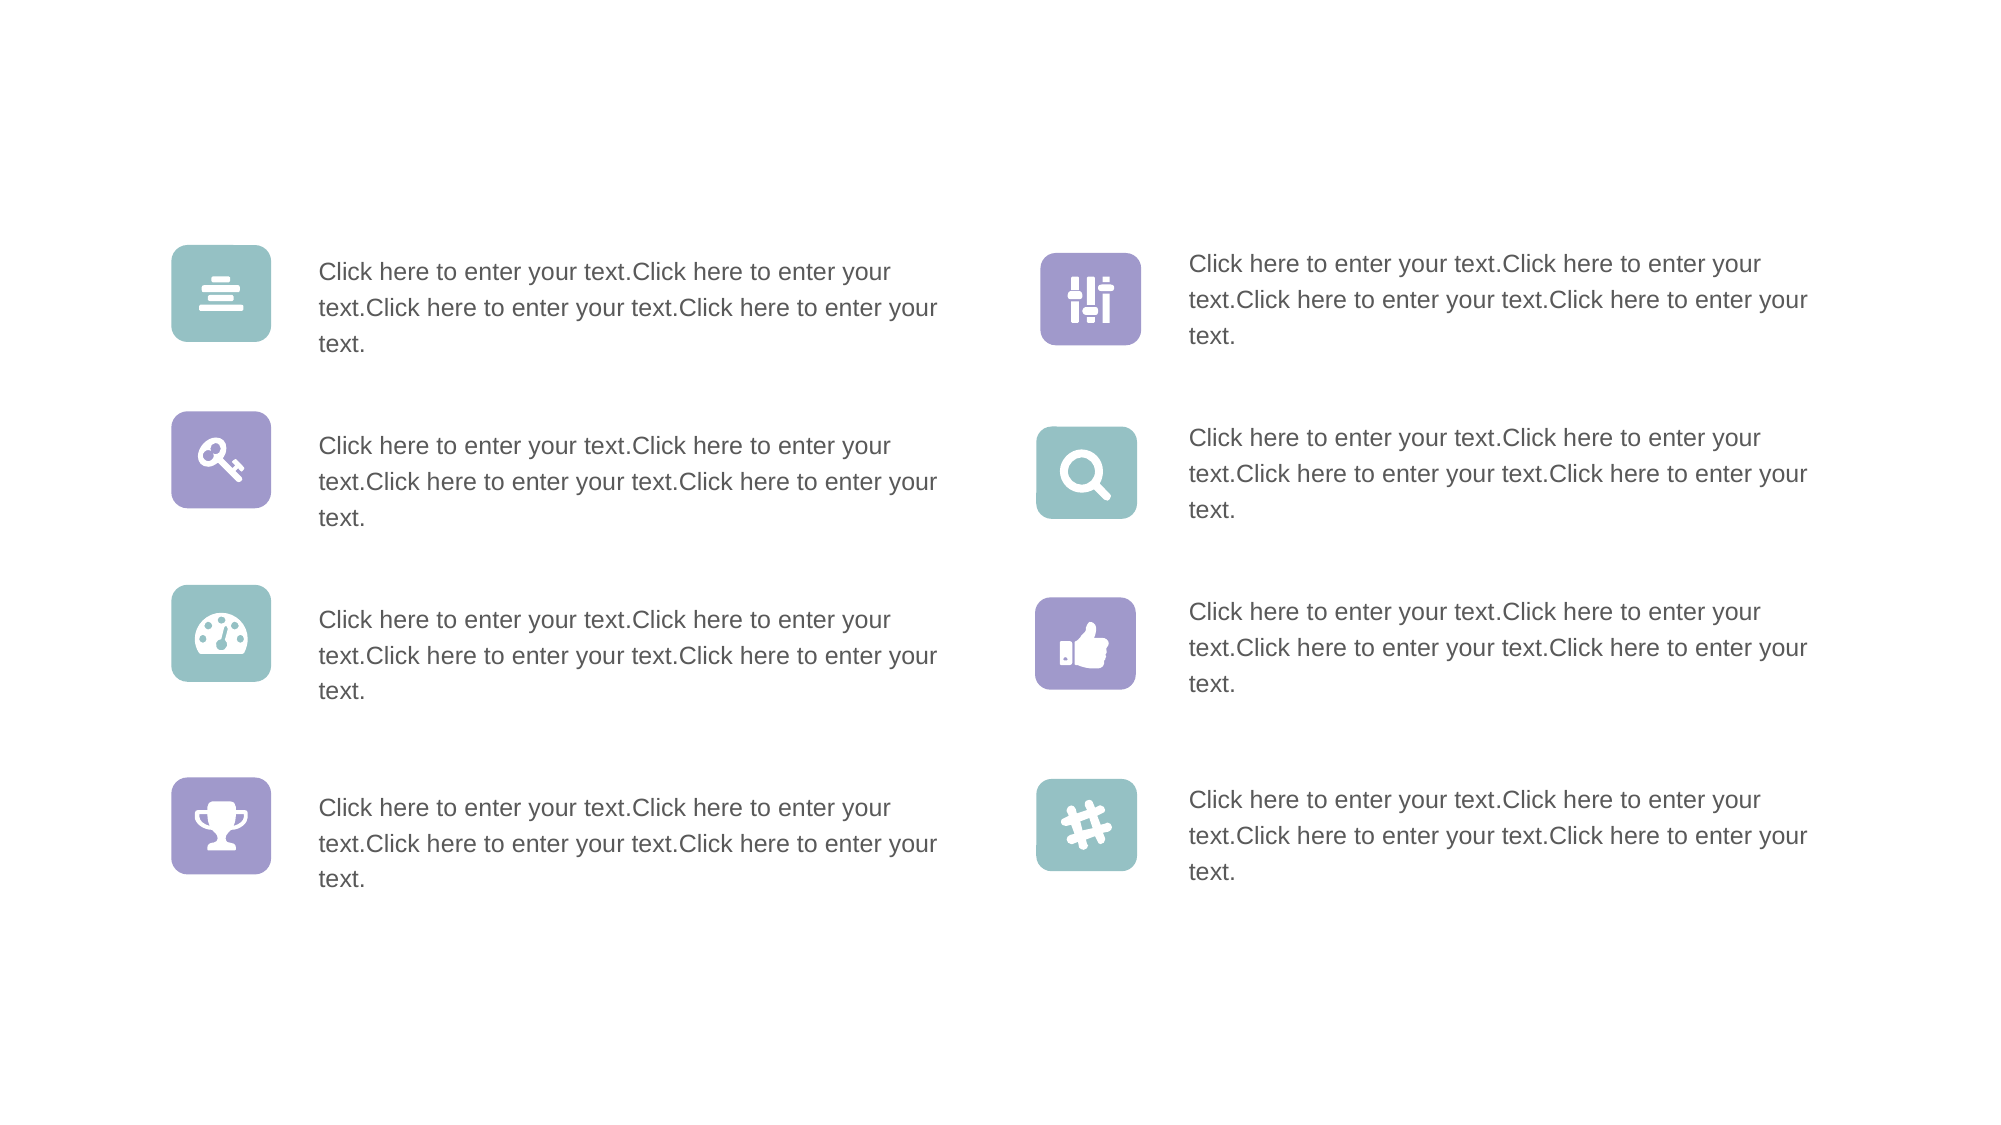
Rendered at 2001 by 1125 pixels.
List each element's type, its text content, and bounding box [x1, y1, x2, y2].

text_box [1040, 252, 1142, 346]
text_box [1036, 426, 1137, 519]
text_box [1035, 597, 1136, 690]
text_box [1036, 778, 1137, 872]
text_box Click here to enter your text.Click here to enter your text.Click here to enter your text.Click here to enter your text. [303, 589, 977, 713]
text_box Click here to enter your text.Click here to enter your text.Click here to enter your text.Click here to enter your text. [303, 416, 977, 539]
text_box Click here to enter your text.Click here to enter your text.Click here to enter your text.Click here to enter your text. [1173, 770, 1847, 893]
text_box Click here to enter your text.Click here to enter your text.Click here to enter your text.Click here to enter your text. [303, 242, 968, 365]
text_box Click here to enter your text.Click here to enter your text.Click here to enter your text.Click here to enter your text. [1173, 582, 1847, 705]
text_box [171, 411, 272, 509]
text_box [171, 244, 272, 342]
text_box Click here to enter your text.Click here to enter your text.Click here to enter your text.Click here to enter your text. [1173, 408, 1847, 532]
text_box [171, 584, 272, 682]
text_box Click here to enter your text.Click here to enter your text.Click here to enter your text.Click here to enter your text. [303, 777, 977, 901]
text_box Click here to enter your text.Click here to enter your text.Click here to enter your text.Click here to enter your text. [1173, 234, 1838, 357]
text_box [171, 777, 272, 875]
